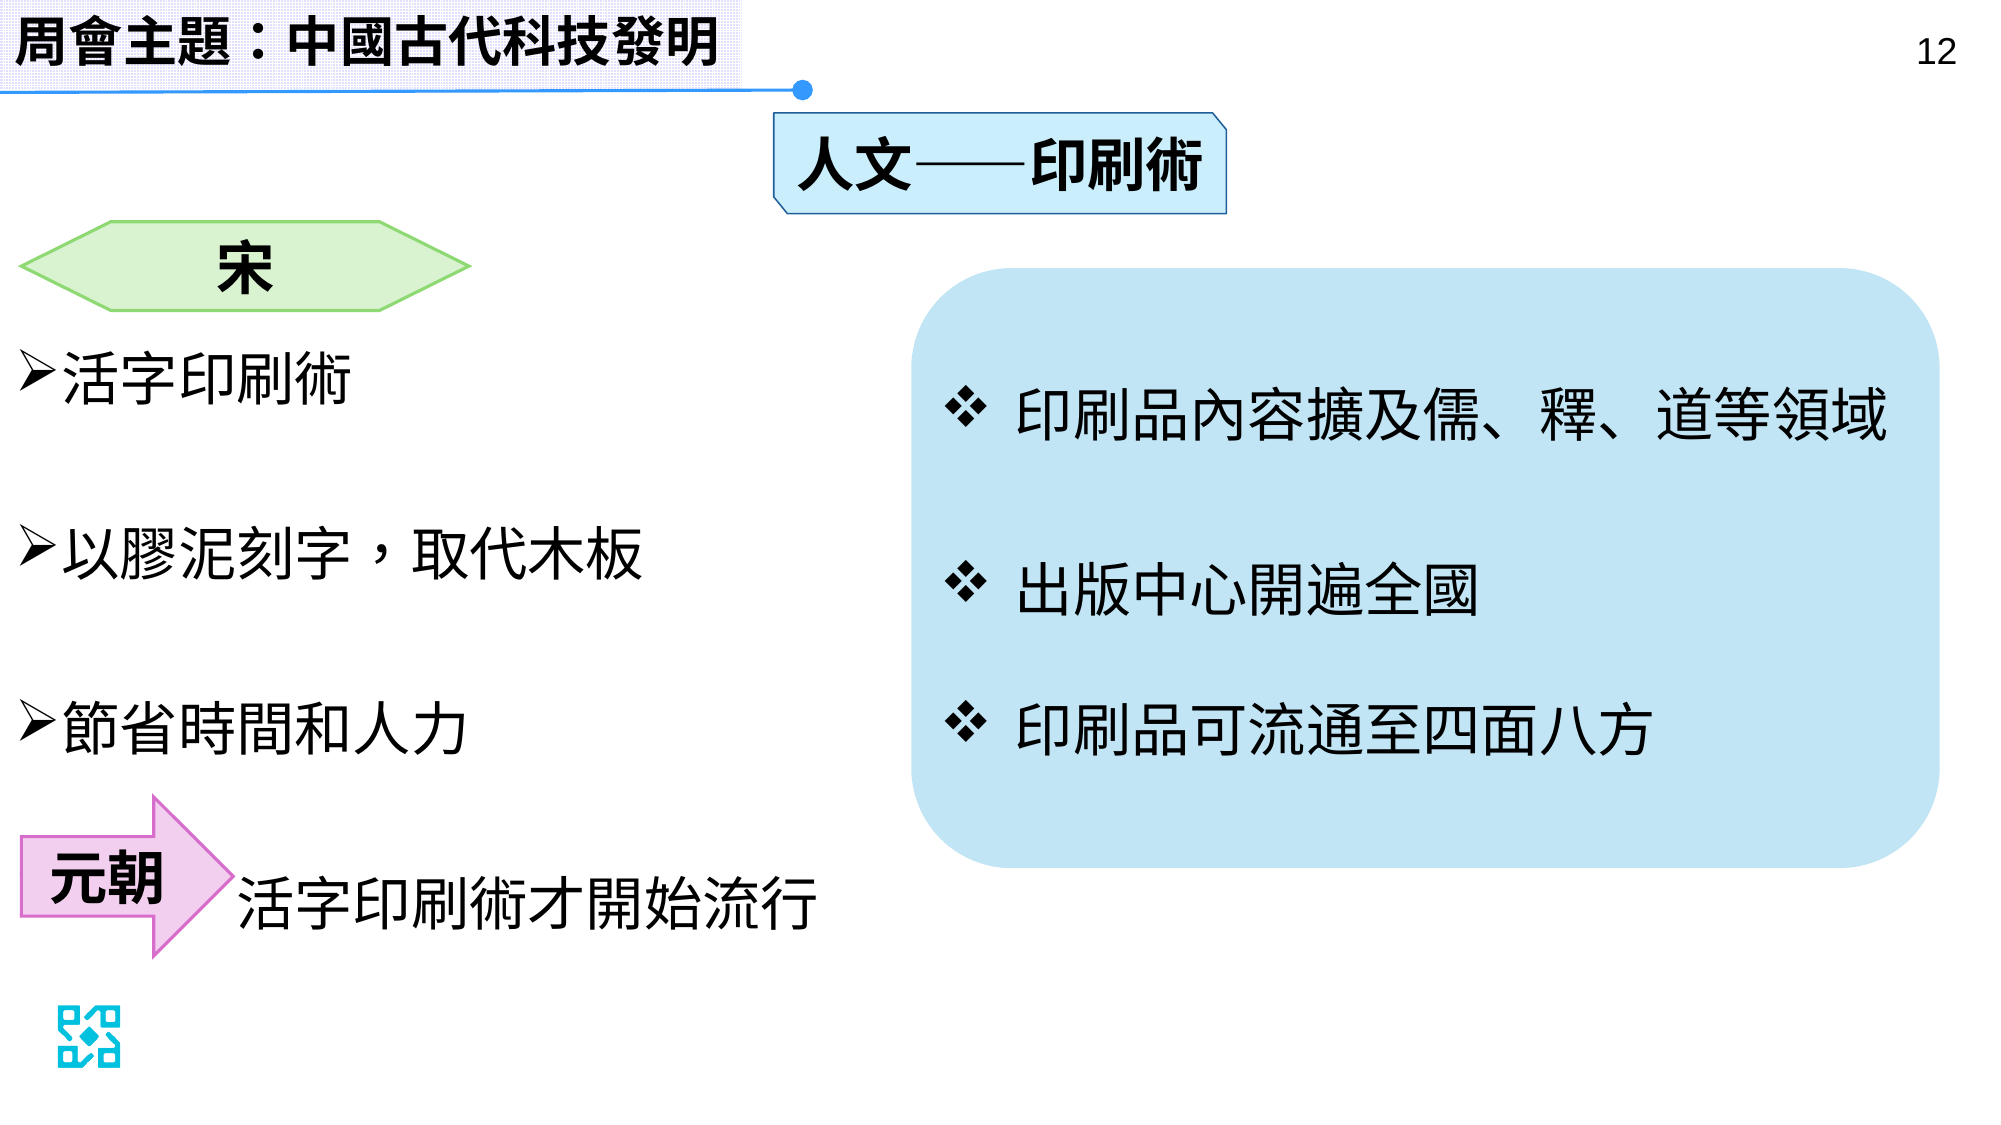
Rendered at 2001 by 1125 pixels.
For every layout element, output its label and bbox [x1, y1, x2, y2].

text_box [0, 0, 804, 93]
list [0, 0, 2000, 1125]
